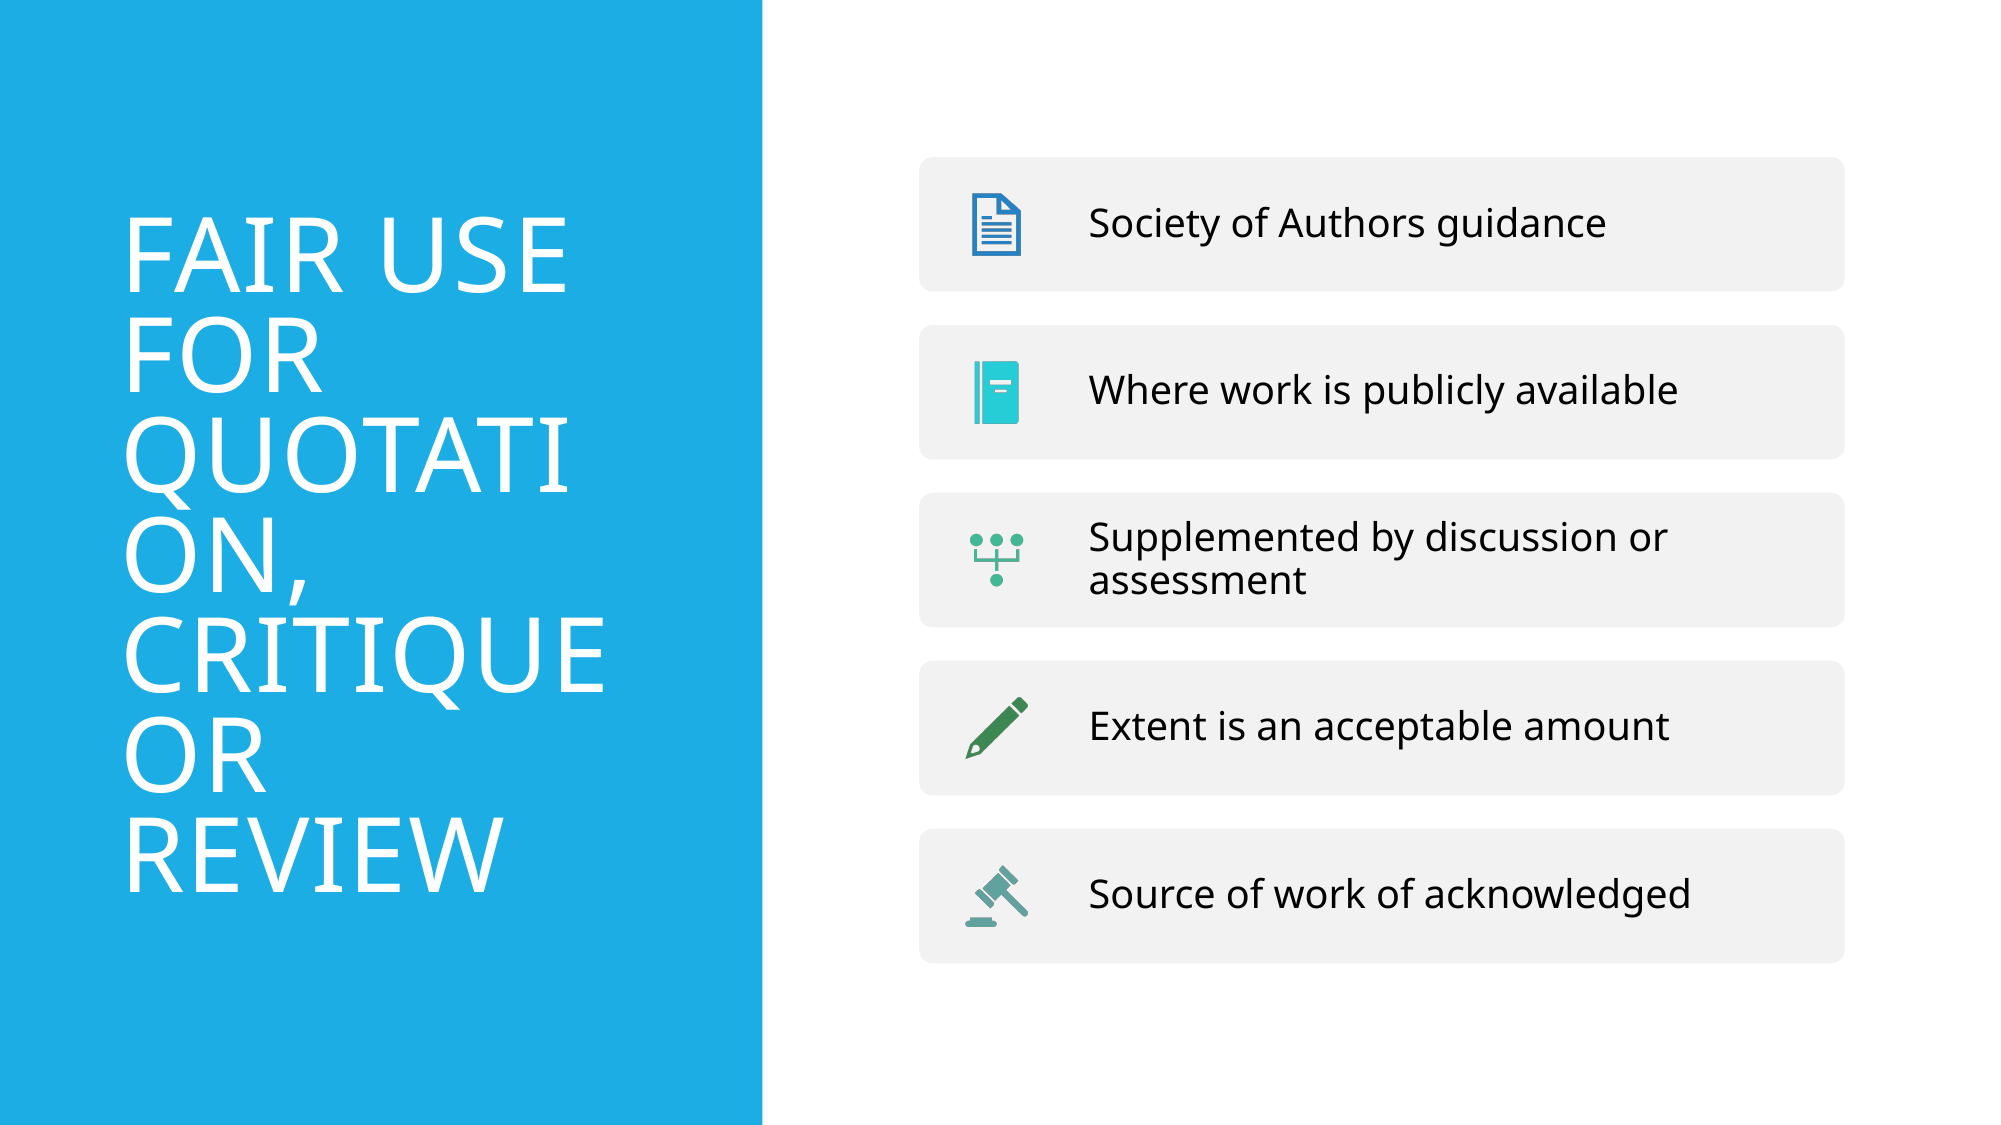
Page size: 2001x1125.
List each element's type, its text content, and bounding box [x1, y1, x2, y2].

text_box Fair Use for Quotation, critique or review [105, 105, 666, 1020]
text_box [918, 156, 1845, 964]
text_box [0, 0, 764, 1125]
